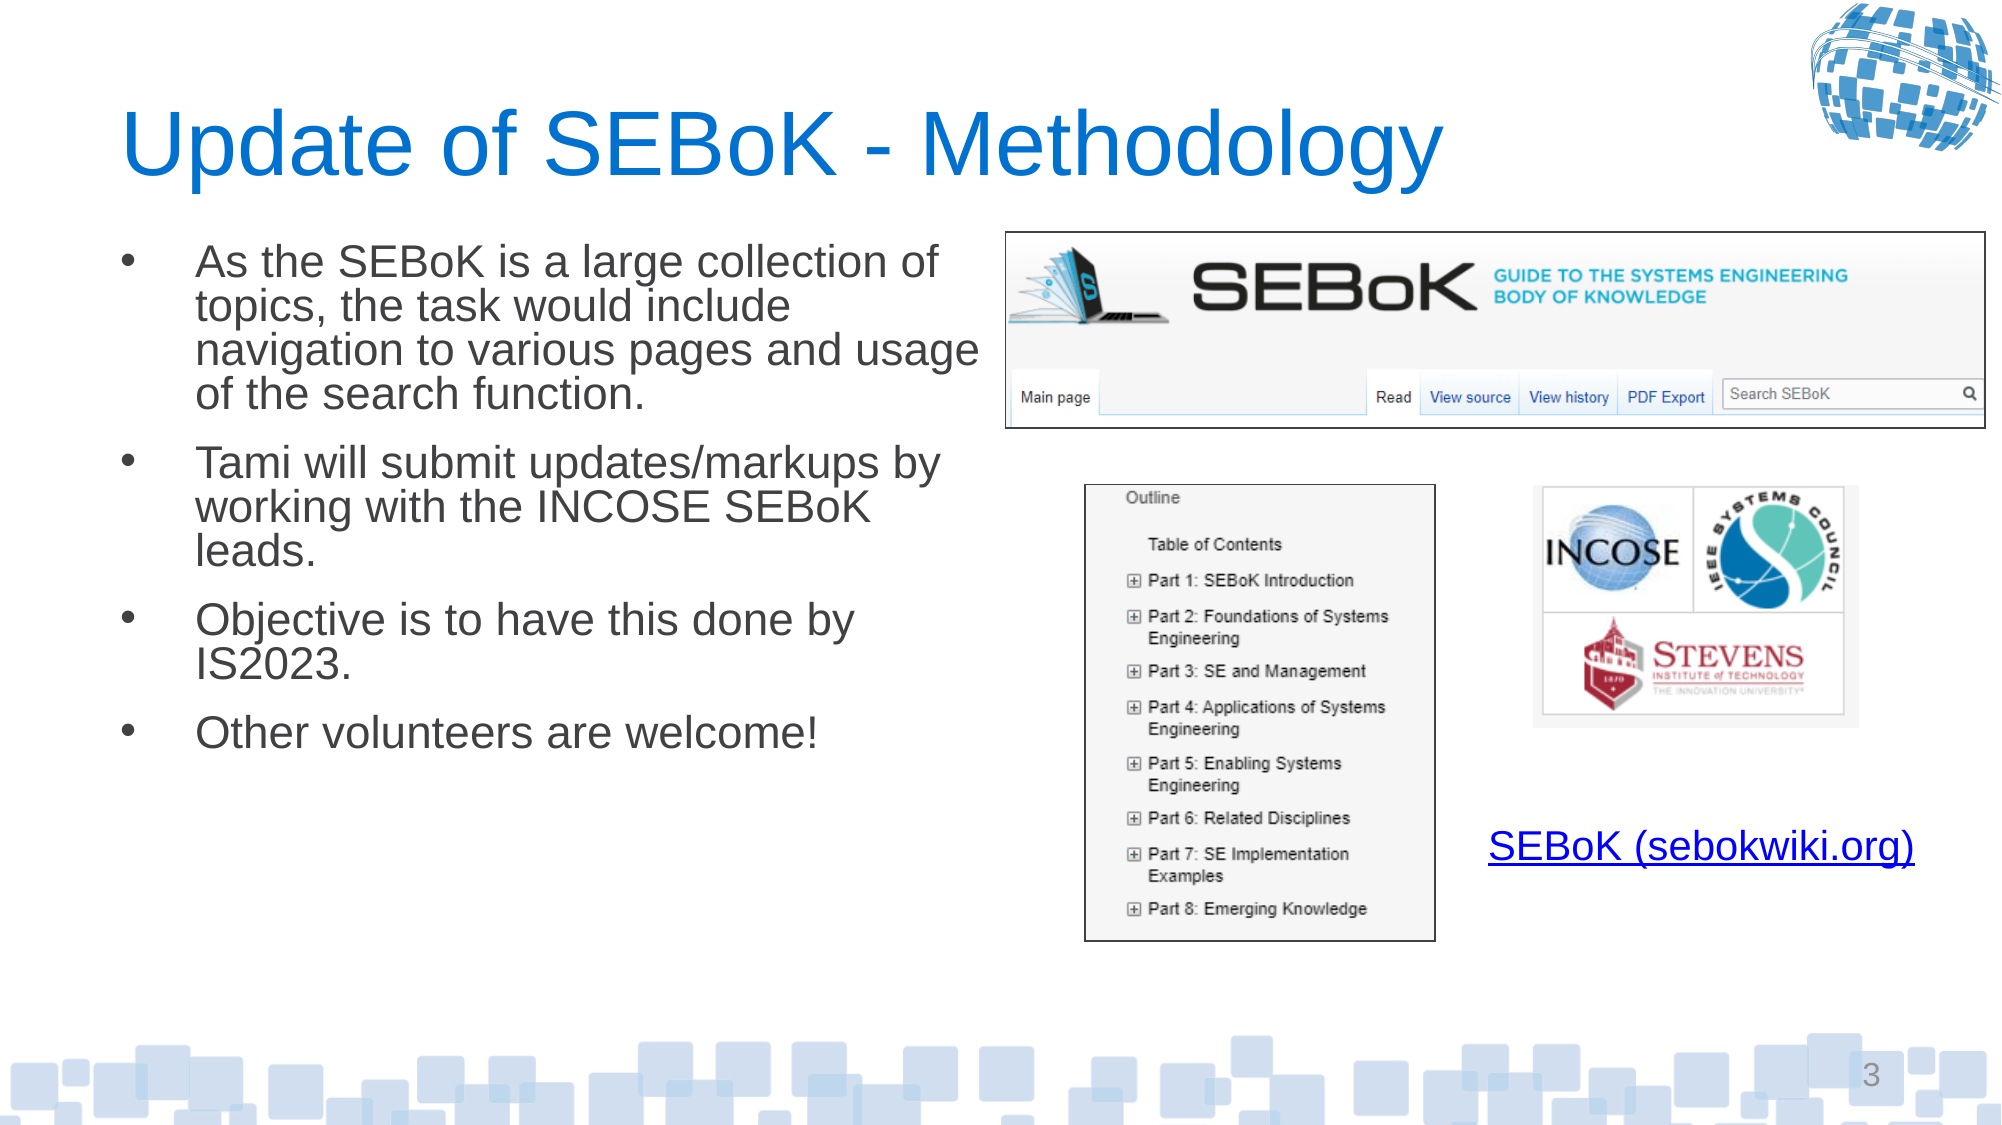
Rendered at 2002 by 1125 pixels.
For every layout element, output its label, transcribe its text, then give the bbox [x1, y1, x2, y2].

slide_number 3 [1434, 1042, 1901, 1103]
picture [0, 0, 2002, 1125]
title Update of SEBoK - Methodology [100, 45, 1901, 232]
text_box SEBoK (sebokwiki.org) [1473, 811, 1931, 877]
list As the SEBoK is a large collection of topics, the task would include navigation to various pages and usage of the search function. Tami will submit updates/markups by working with the INCOSE SEBoK leads. Objective is to have this done by IS2023. Other volunteers are welcome! [100, 232, 1007, 1008]
